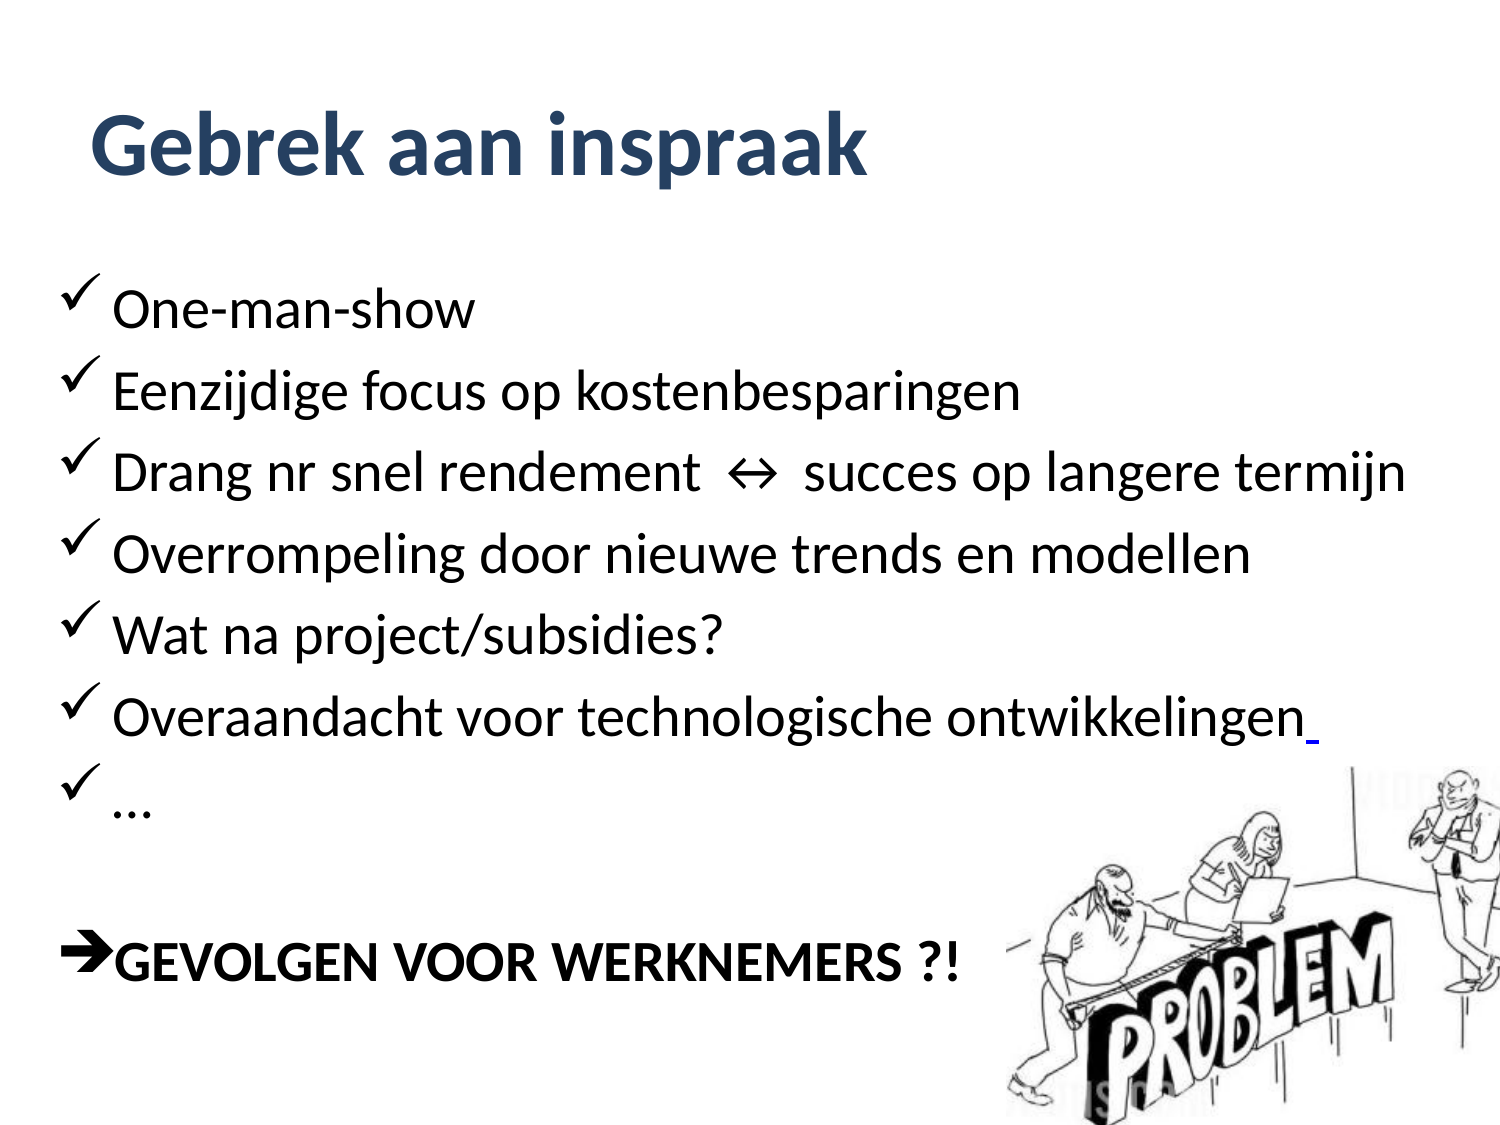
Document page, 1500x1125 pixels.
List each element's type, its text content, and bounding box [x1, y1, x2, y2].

list One-man-show Eenzijdige focus op kostenbesparingen Drang nr snel rendement ↔ succes op langere termijn Overrompeling door nieuwe trends en modellen Wat na project/subsidies? Overaandacht voor technologische ontwikkelingen … GEVOLGEN VOOR WERKNEMERS ?! [41, 262, 1471, 1094]
title Gebrek aan inspraak [75, 45, 1425, 233]
picture [1005, 765, 1500, 1125]
